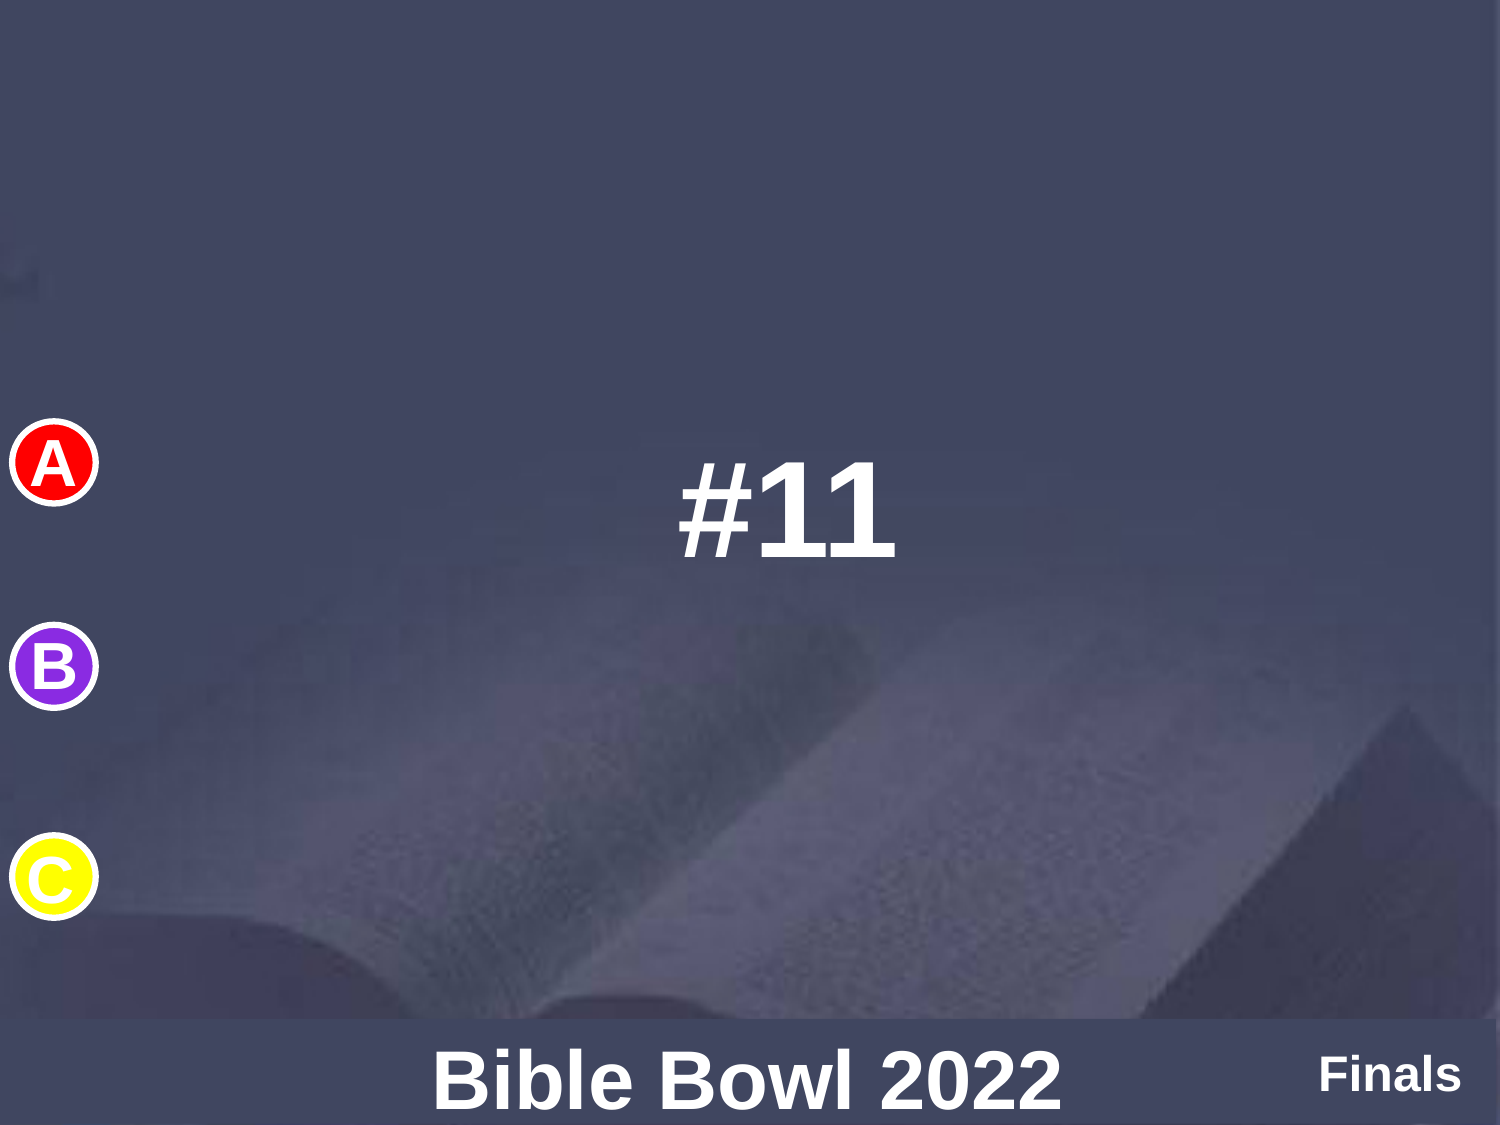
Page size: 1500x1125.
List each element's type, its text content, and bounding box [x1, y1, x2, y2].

text_box #11 [662, 412, 975, 593]
picture [0, 0, 1500, 1125]
